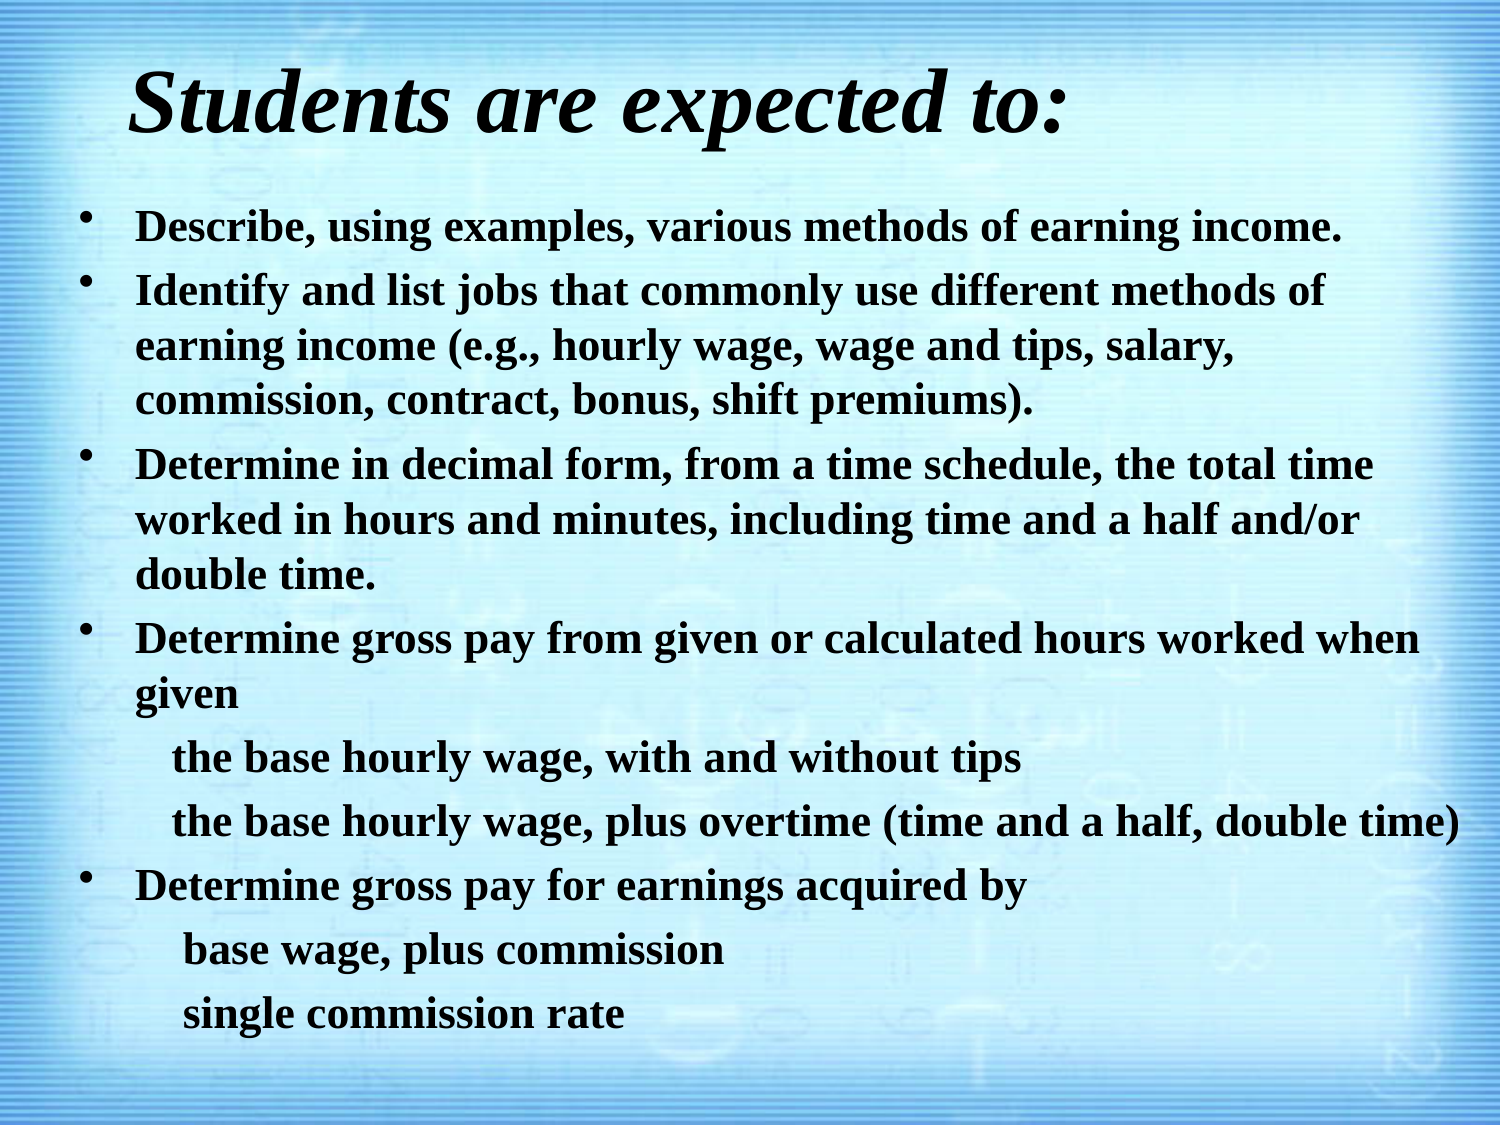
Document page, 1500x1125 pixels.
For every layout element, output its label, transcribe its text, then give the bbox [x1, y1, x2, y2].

picture [0, 0, 1500, 1125]
title Students are expected to: [112, 1, 1388, 187]
list Describe, using examples, various methods of earning income. Identify and list jobs that commonly use different methods of earning income (e.g., hourly wage, wage and tips, salary, commission, contract, bonus, shift premiums). Determine in decimal form, from a time schedule, the total time worked in hours and minutes, including time and a half and/or double time. Determine gross pay from given or calculated hours worked when given  the base hourly wage, with and without tips  the base hourly wage, plus overtime (time and a half, double time) Determine gross pay for earnings acquired by  base wage, plus commission  single commission rate [63, 187, 1500, 1091]
